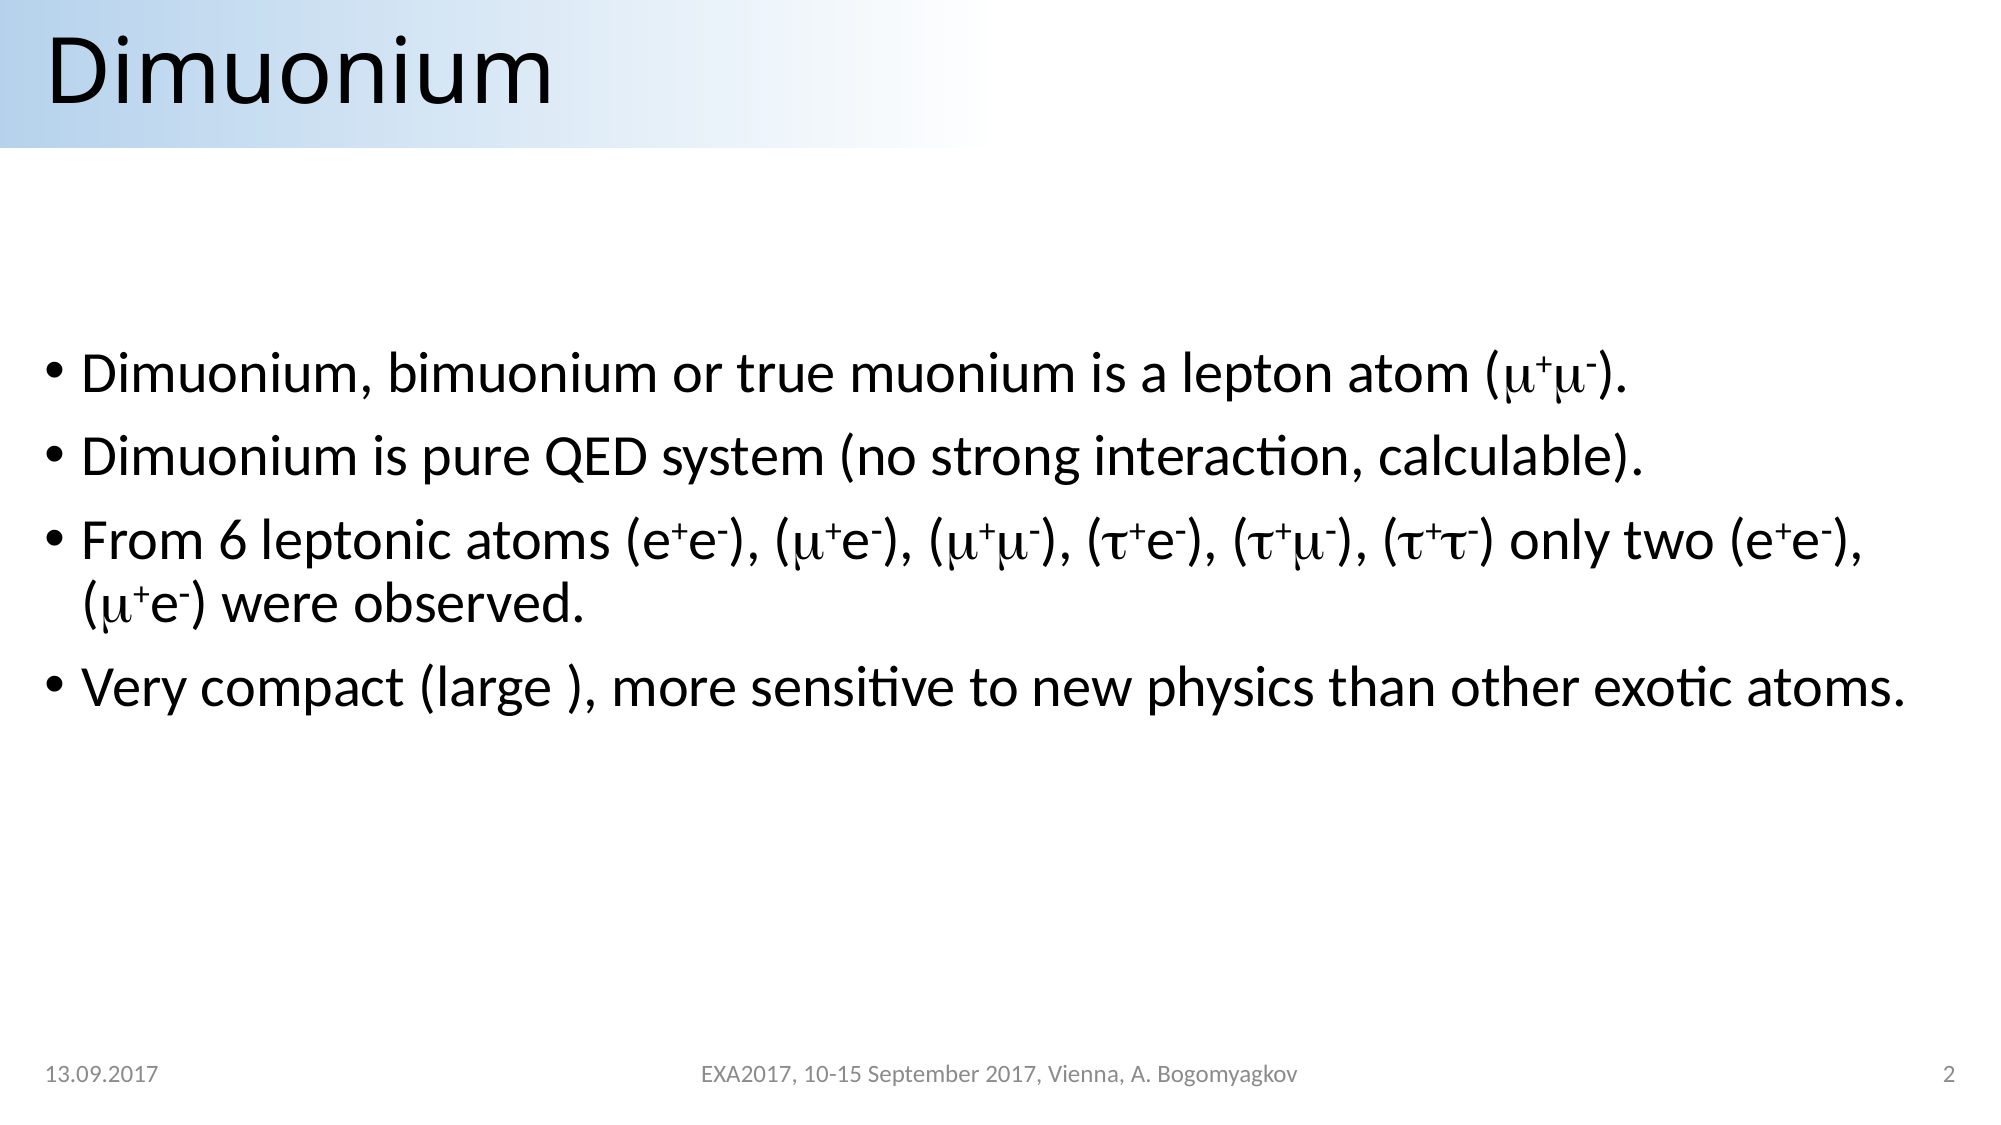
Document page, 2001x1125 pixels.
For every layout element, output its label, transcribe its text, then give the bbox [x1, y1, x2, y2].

footer EXA2017, 10-15 September 2017, Vienna, A. Bogomyagkov [662, 1042, 1338, 1103]
slide_number 2 [1520, 1042, 1971, 1103]
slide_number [29, 1042, 480, 1103]
title Dimuonium [0, 0, 2000, 148]
